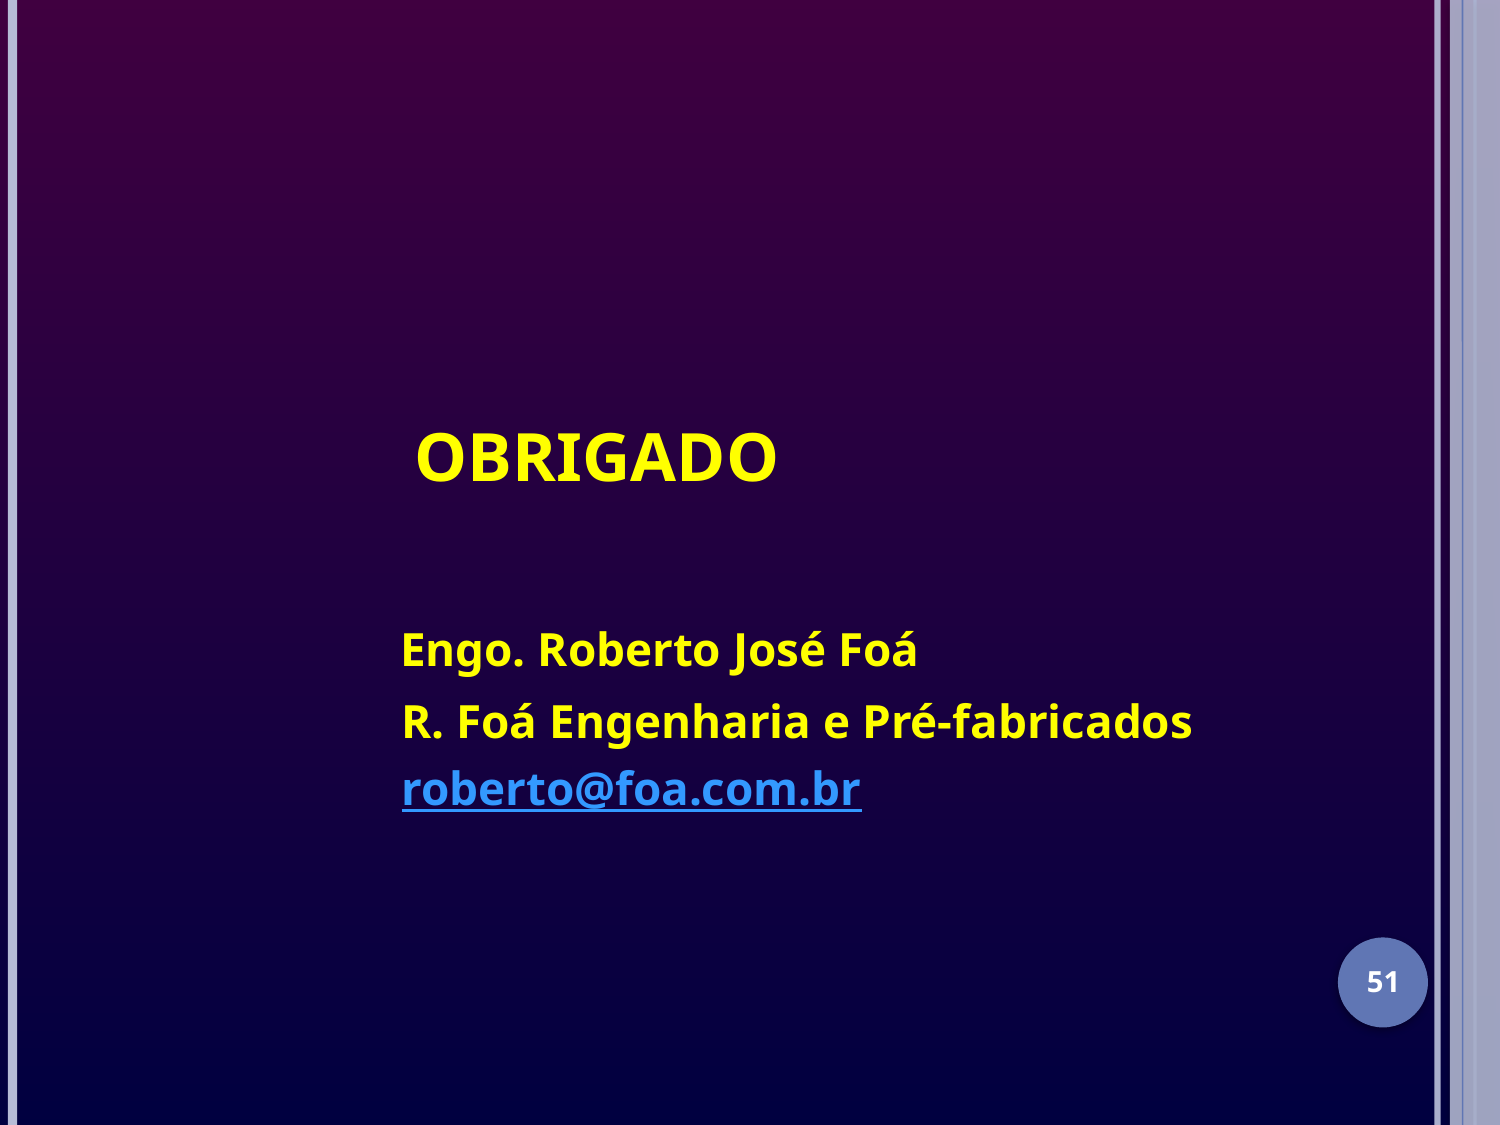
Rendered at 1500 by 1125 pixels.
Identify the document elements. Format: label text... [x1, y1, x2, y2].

list OBRIGADO Engo. Roberto José Foá R. Foá Engenharia e Pré-fabricados roberto@foa.com.br [75, 262, 1300, 1062]
slide_number 51 [1333, 940, 1434, 1027]
